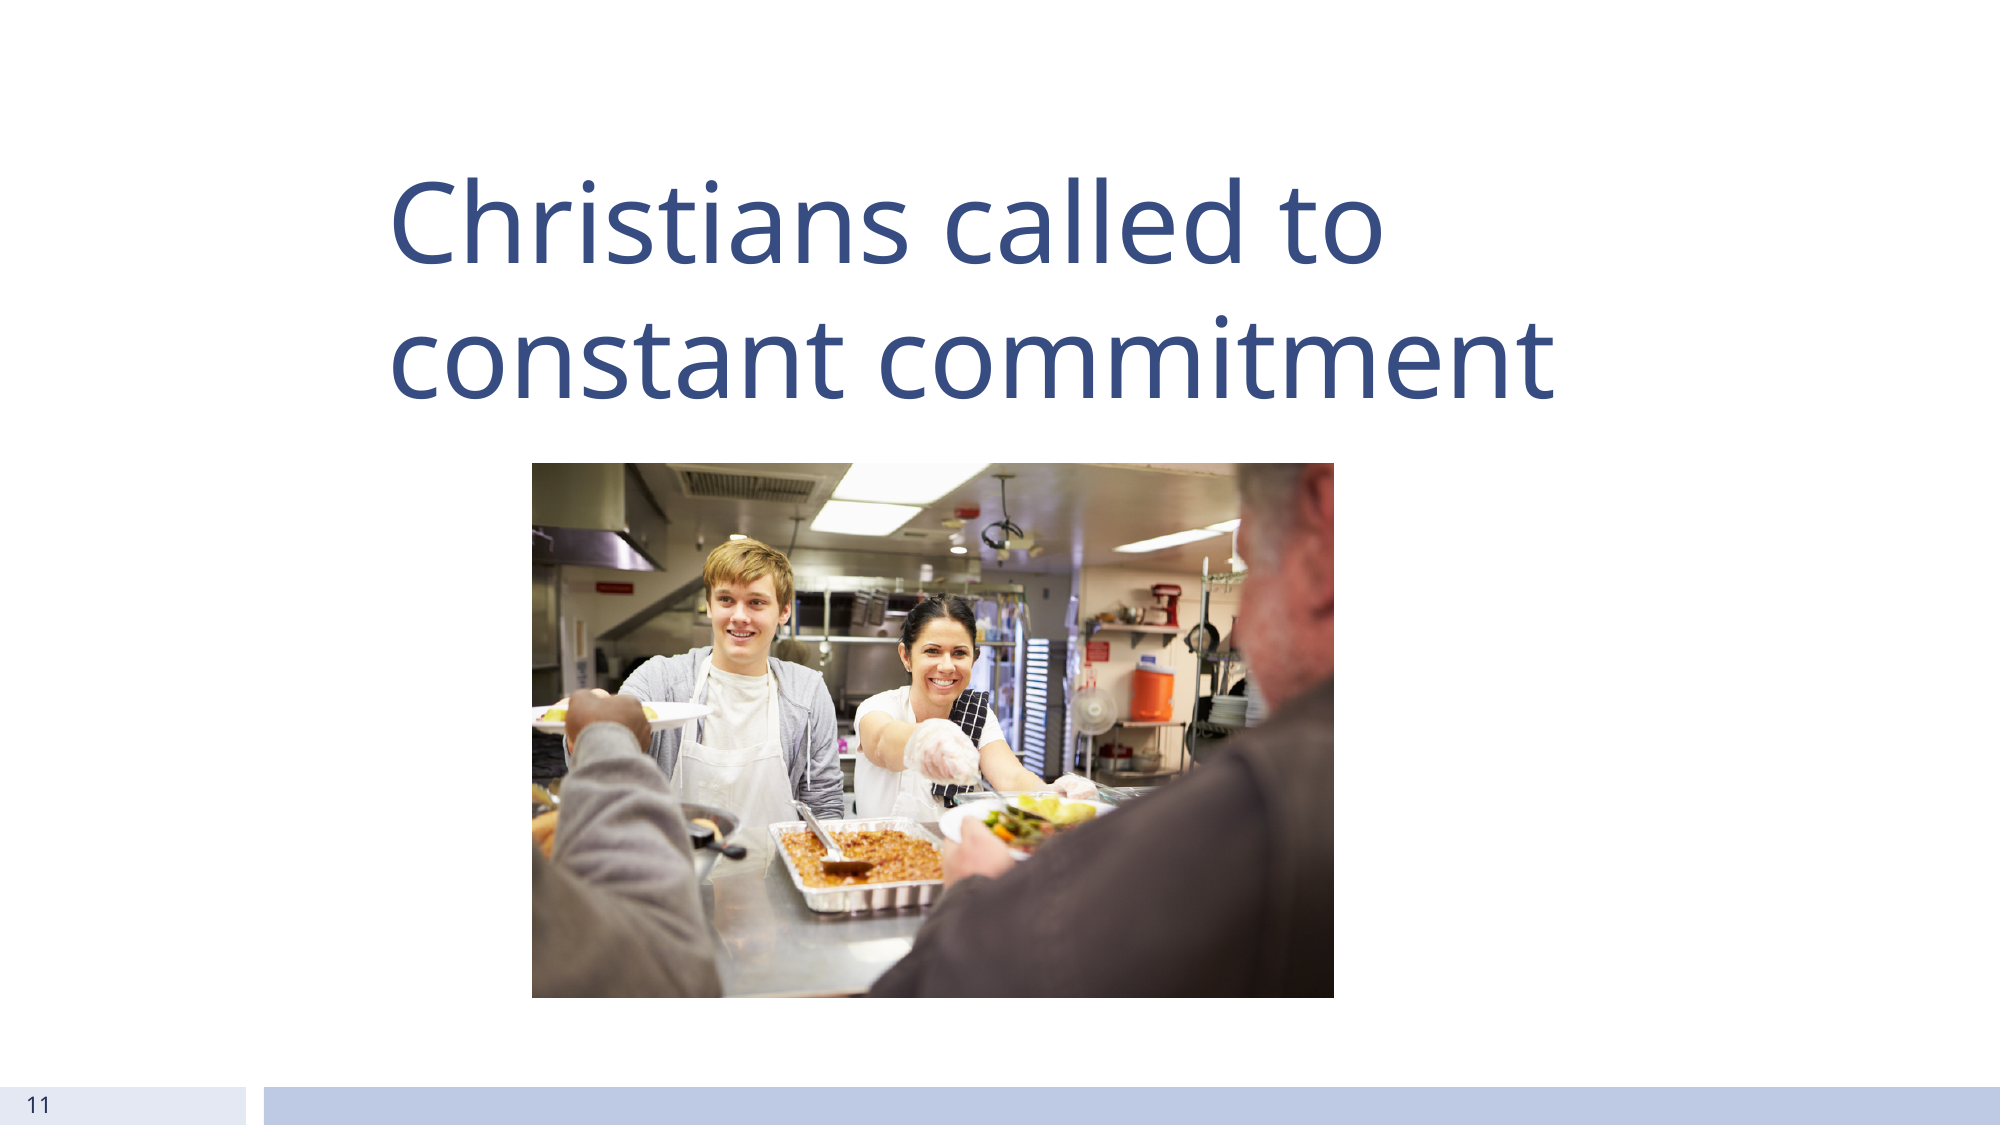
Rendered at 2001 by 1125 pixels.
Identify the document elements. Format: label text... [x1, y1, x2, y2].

title Christians called to constant commitment [372, 234, 1666, 429]
picture [532, 463, 1334, 998]
slide_number 11 [0, 1087, 68, 1125]
